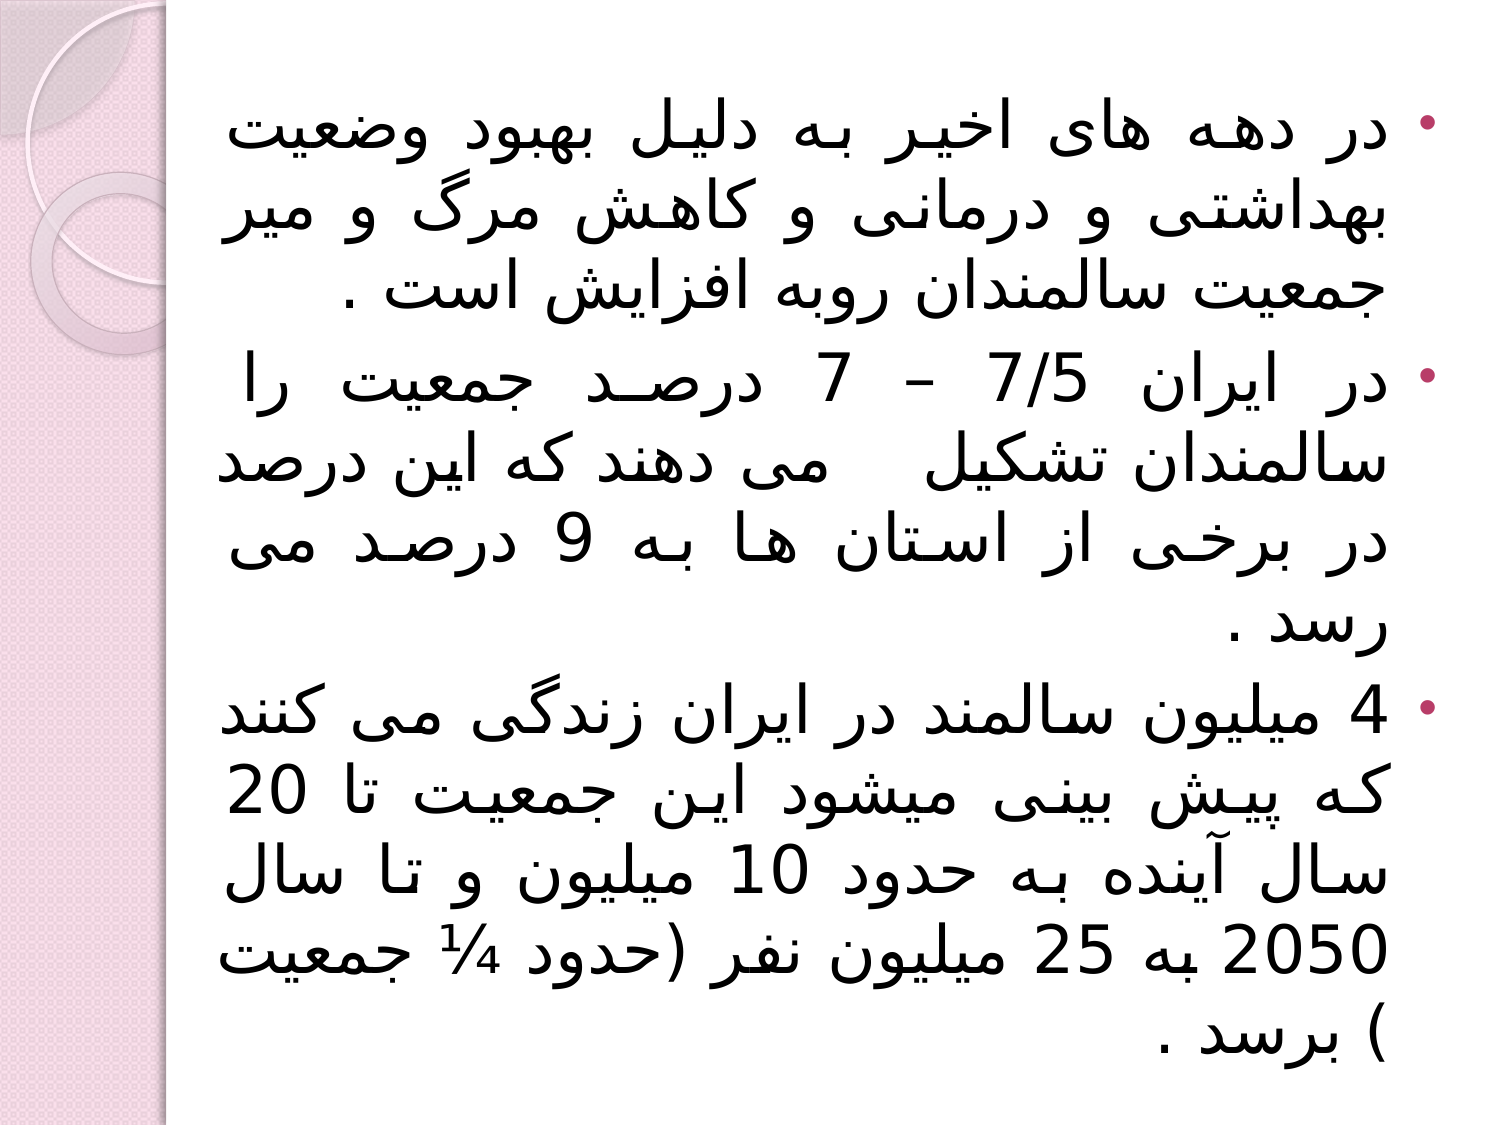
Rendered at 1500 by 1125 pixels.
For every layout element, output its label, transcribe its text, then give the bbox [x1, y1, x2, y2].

list در دهه های اخیر به دلیل بهبود وضعیت بهداشتی و درمانی و کاهش مرگ و میر جمعیت سالمندان روبه افزایش است . در ایران 7/5 – 7 درصد جمعیت را سالمندان تشکیل می دهند که این درصد در برخی از استان ها به 9 درصد می رسد . 4 میلیون سالمند در ایران زندگی می کنند که پیش بینی میشود این جمعیت تا 20 سال آینده به حدود 10 میلیون و تا سال 2050 به 25 میلیون نفر (حدود ¼ جمعیت ) برسد . [200, 75, 1466, 1125]
